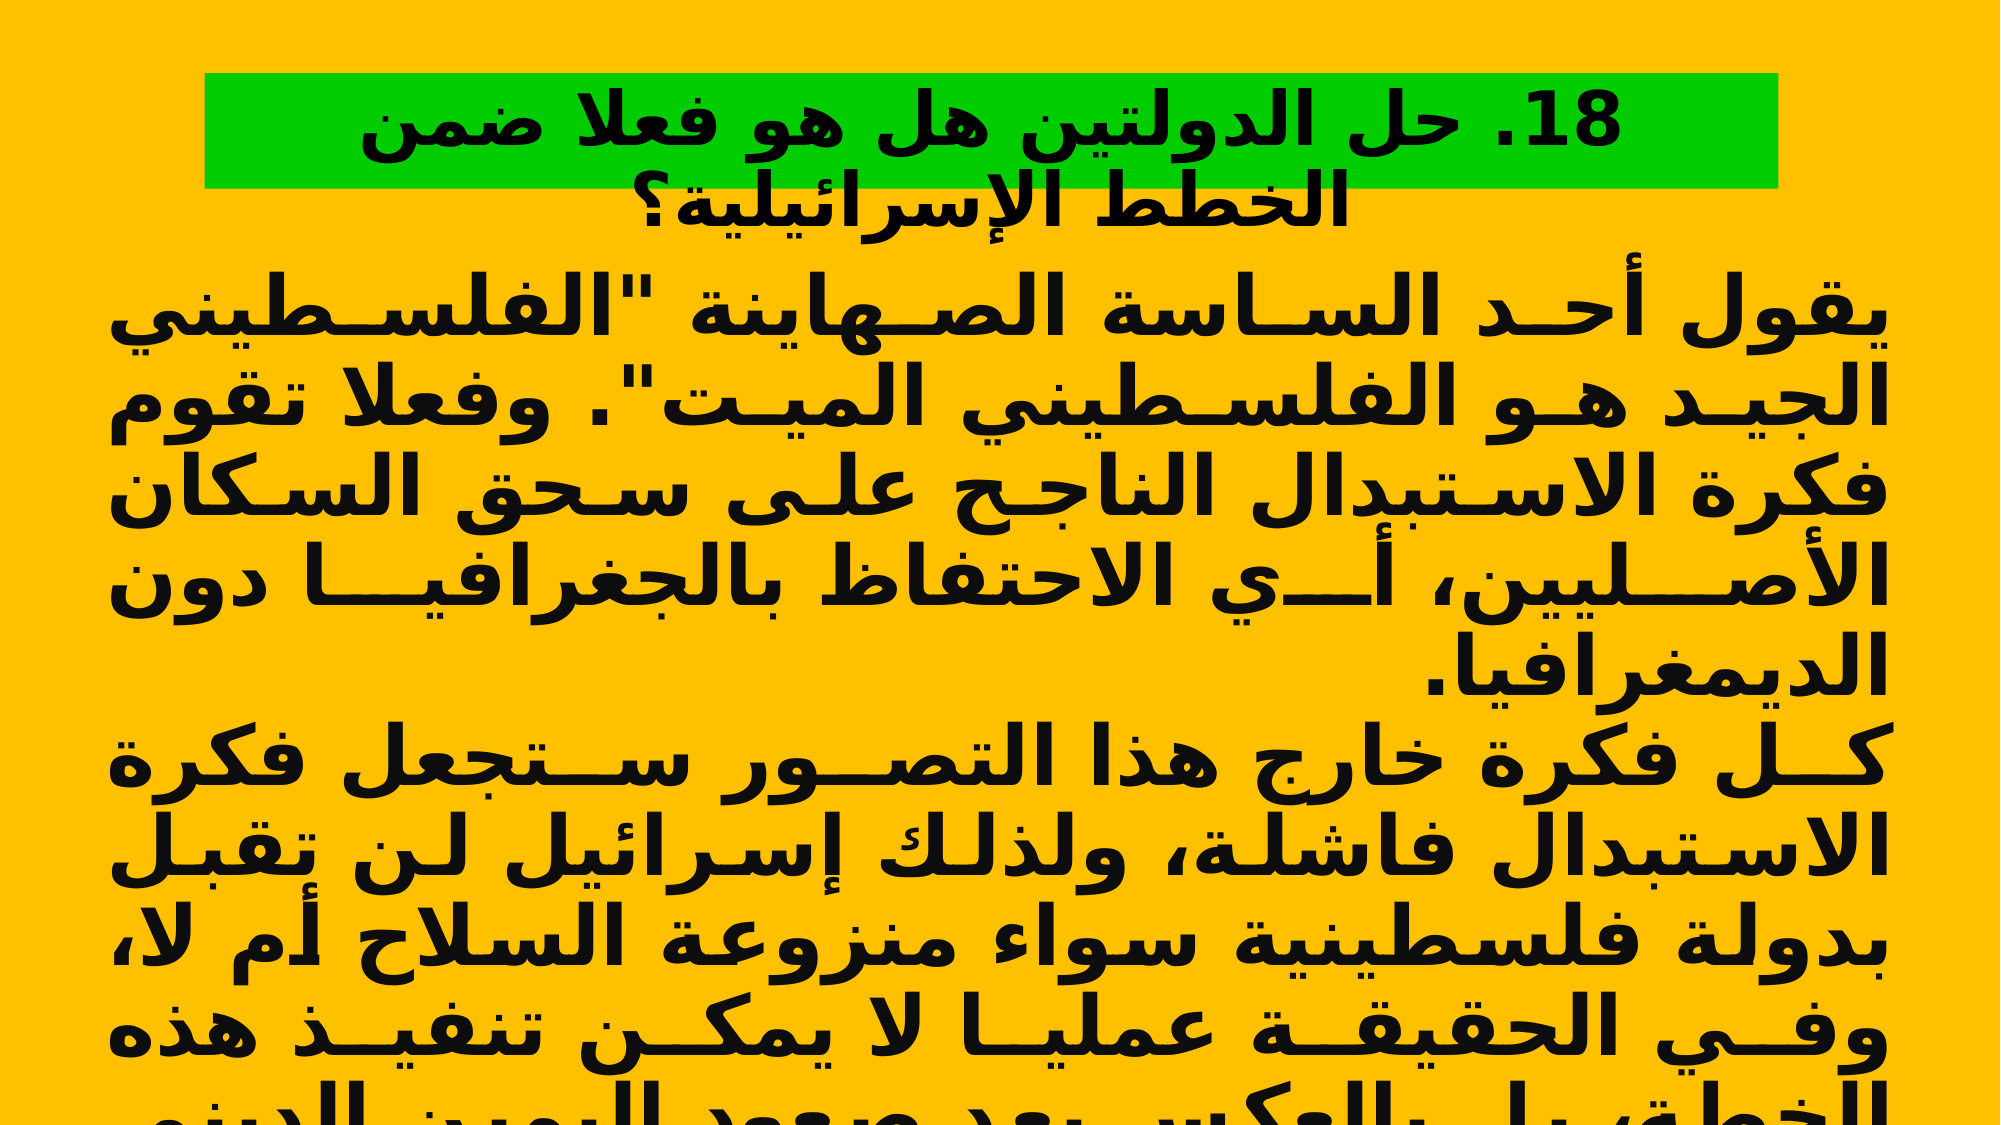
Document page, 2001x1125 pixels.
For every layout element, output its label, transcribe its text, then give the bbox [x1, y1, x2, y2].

text_box يقول أحد الساسة الصهاينة "الفلسطيني الجيد هو الفلسطيني الميت". وفعلا تقوم فكرة الاستبدال الناجح على سحق السكان الأصليين، أي الاحتفاظ بالجغرافيا دون الديمغرافيا. كل فكرة خارج هذا التصور ستجعل فكرة الاستبدال فاشلة، ولذلك إسرائيل لن تقبل بدولة فلسطينية سواء منزوعة السلاح أم لا، وفي الحقيقة عمليا لا يمكن تنفيذ هذه الخطة، بل بالعكس بعد صعود اليمين الديني تتحول "إسرائيل" من دولة لليهود إلى دولة يهودية يجب إفراغها من غير اليهود. من ينظر الى خريطة فلسطين التاريخية والحالية والأراضي التي يسطر عليها الصهاينة يدرك يقينا أن تنفيذ حل الدولتين هو وهم. حيث في الواقع تمحى فلسطين من الوجود خطوة خطوة. وأن إسرائيل تحافظ على هذه الفكرة لكسب الوقت، ولتقديم شيء ما للرأي العام الدولي فقط. [91, 255, 1909, 1043]
text_box 18. حل الدولتين هل هو فعلا ضمن الخطط الإسرائيلية؟ [204, 73, 1779, 189]
